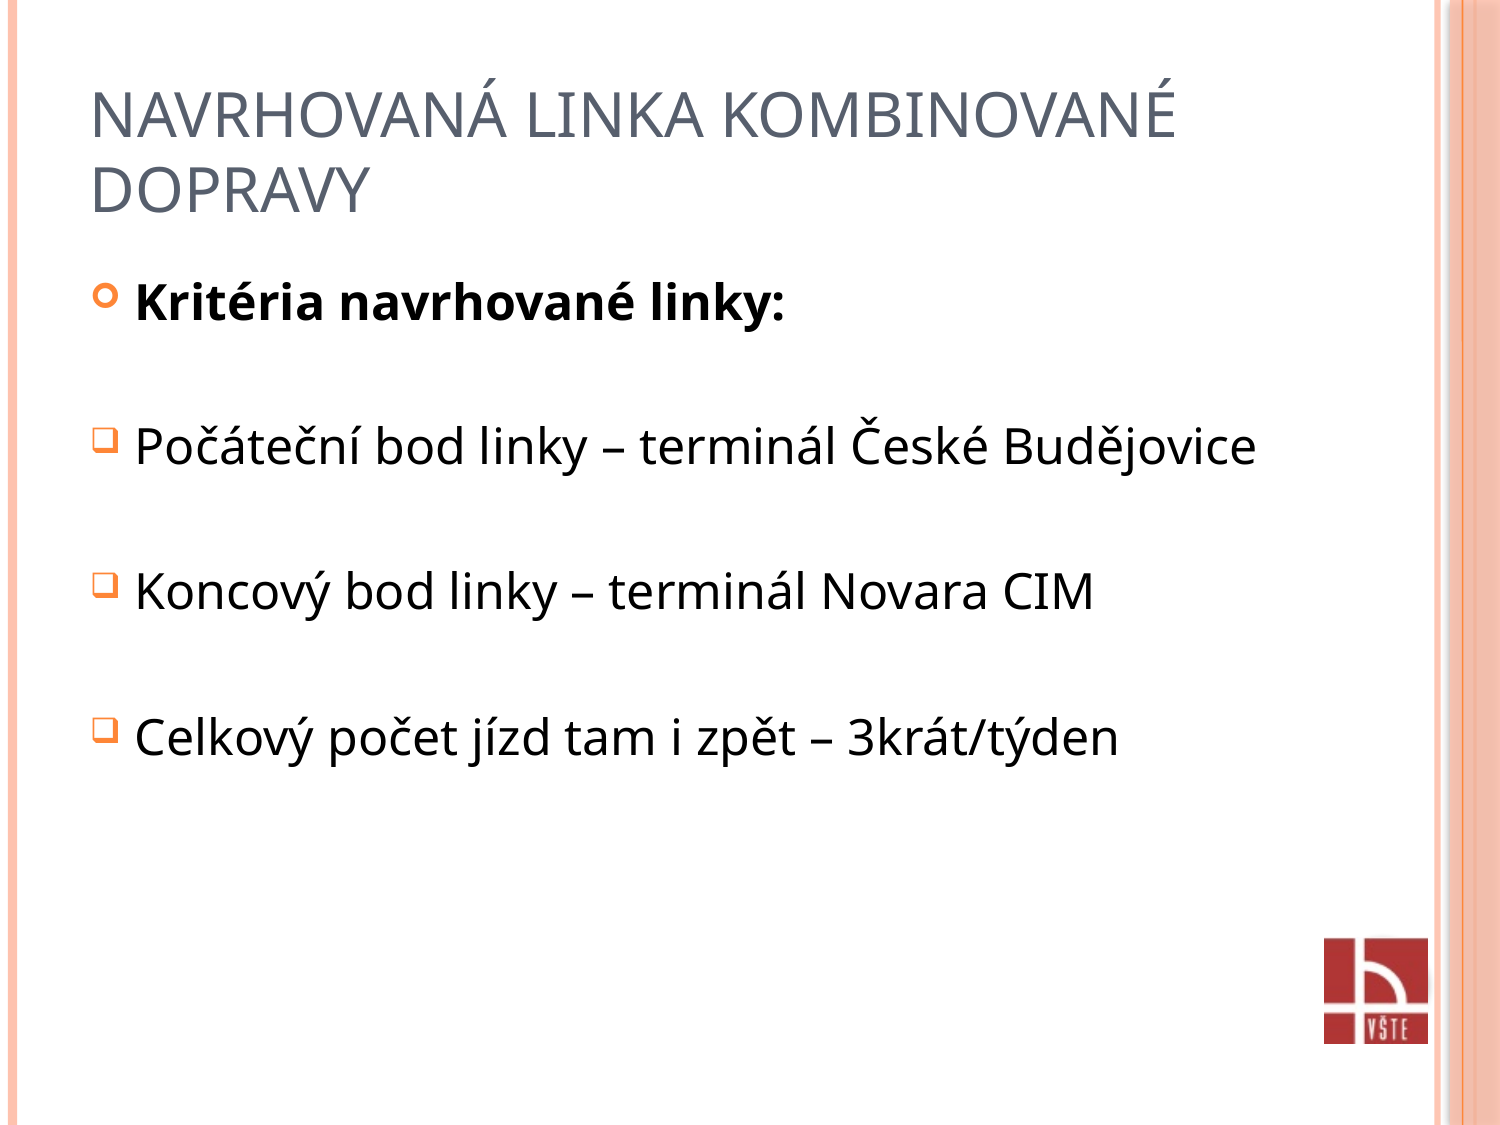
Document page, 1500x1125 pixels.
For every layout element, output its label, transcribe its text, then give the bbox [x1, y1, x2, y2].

title Navrhovaná linka kombinované dopravy [75, 45, 1300, 233]
list Kritéria navrhované linky: Počáteční bod linky – terminál České Budějovice Koncový bod linky – terminál Novara CIM Celkový počet jízd tam i zpět – 3krát/týden [75, 262, 1278, 914]
picture [1323, 936, 1428, 1045]
